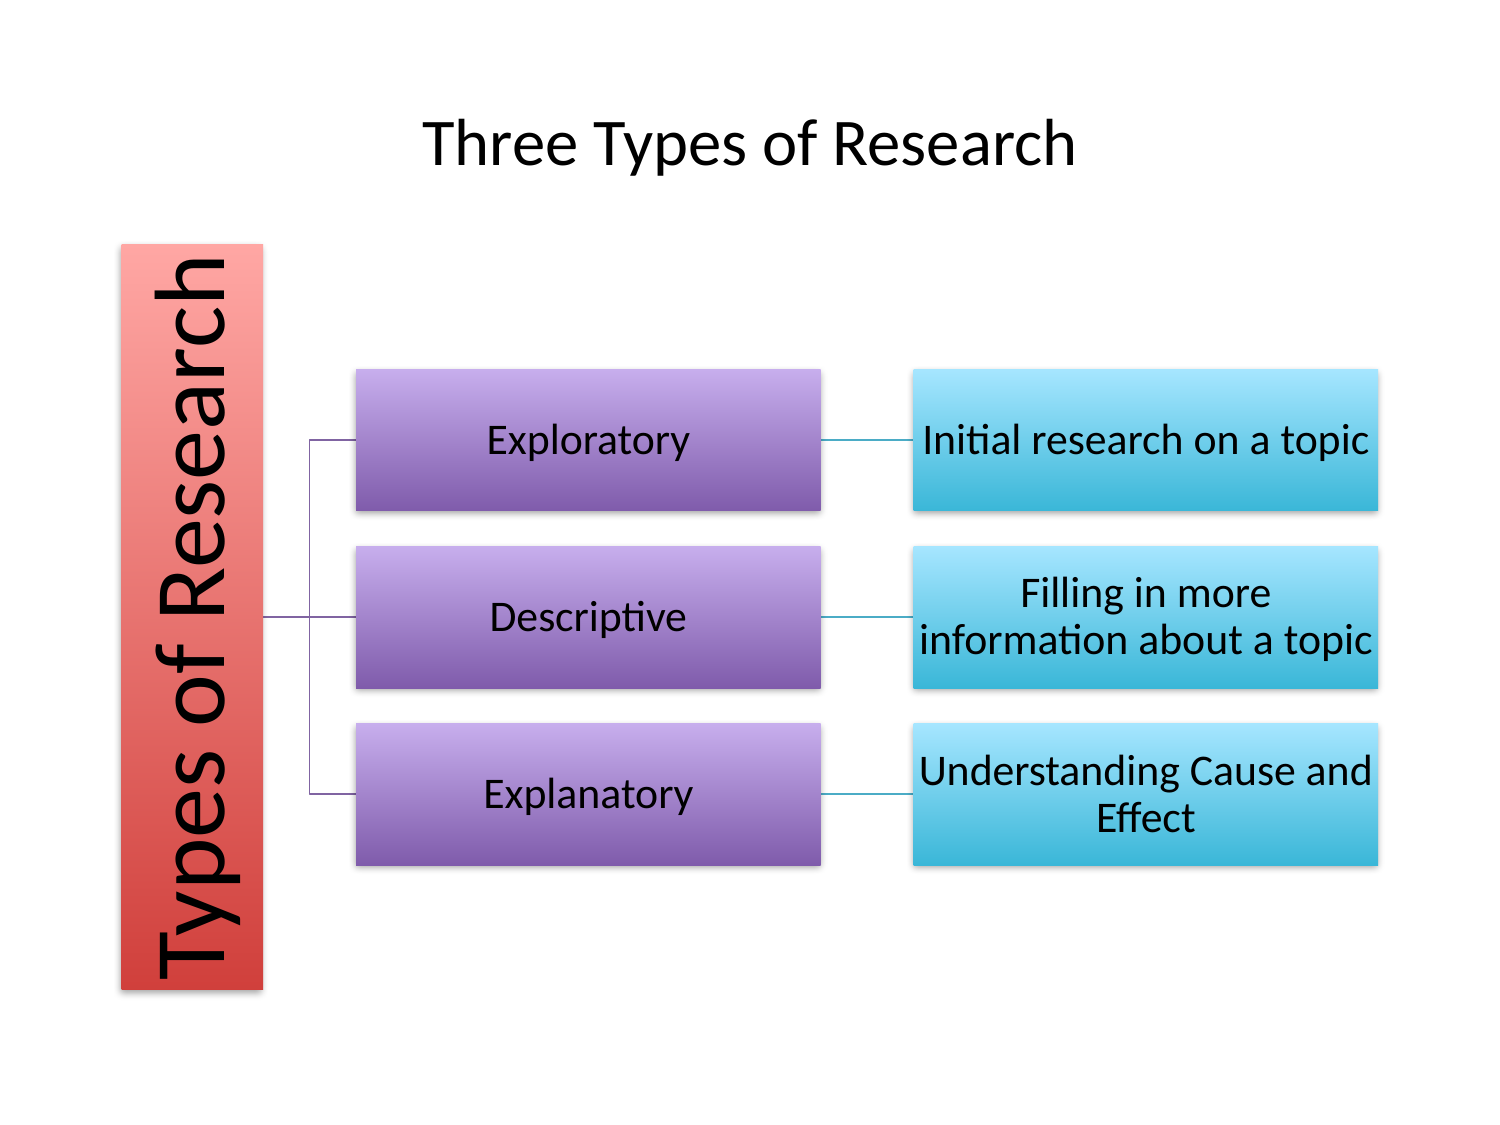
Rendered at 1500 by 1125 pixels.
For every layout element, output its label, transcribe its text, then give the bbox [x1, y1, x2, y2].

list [121, 243, 1379, 991]
title Three Types of Research [75, 45, 1425, 233]
